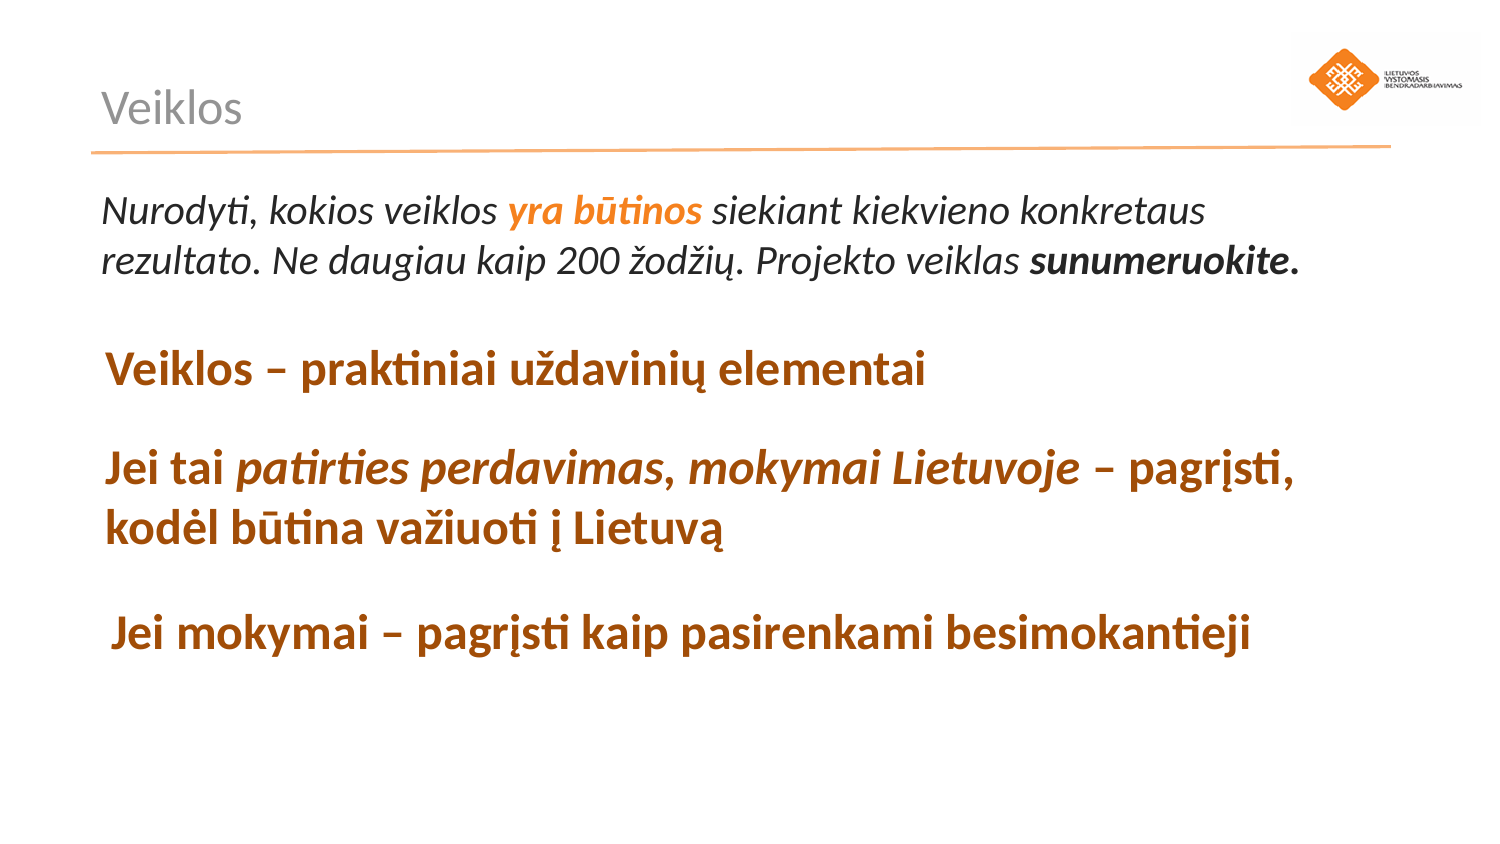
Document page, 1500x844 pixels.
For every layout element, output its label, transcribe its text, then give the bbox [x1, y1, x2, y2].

text_box Nurodyti, kokios veiklos yra būtinos siekiant kiekvieno konkretaus rezultato. Ne daugiau kaip 200 žodžių. Projekto veiklas sunumeruokite. [86, 175, 1387, 394]
picture [1291, 31, 1481, 127]
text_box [90, 146, 1392, 154]
text_box Jei tai patirties perdavimas, mokymai Lietuvoje – pagrįsti, kodėl būtina važiuoti į Lietuvą [91, 459, 1391, 558]
text_box Veiklos [86, 67, 1387, 148]
text_box Jei mokymai – pagrįsti kaip pasirenkami besimokantieji [96, 591, 1397, 696]
text_box Veiklos – praktiniai uždavinių elementai [91, 328, 1391, 459]
